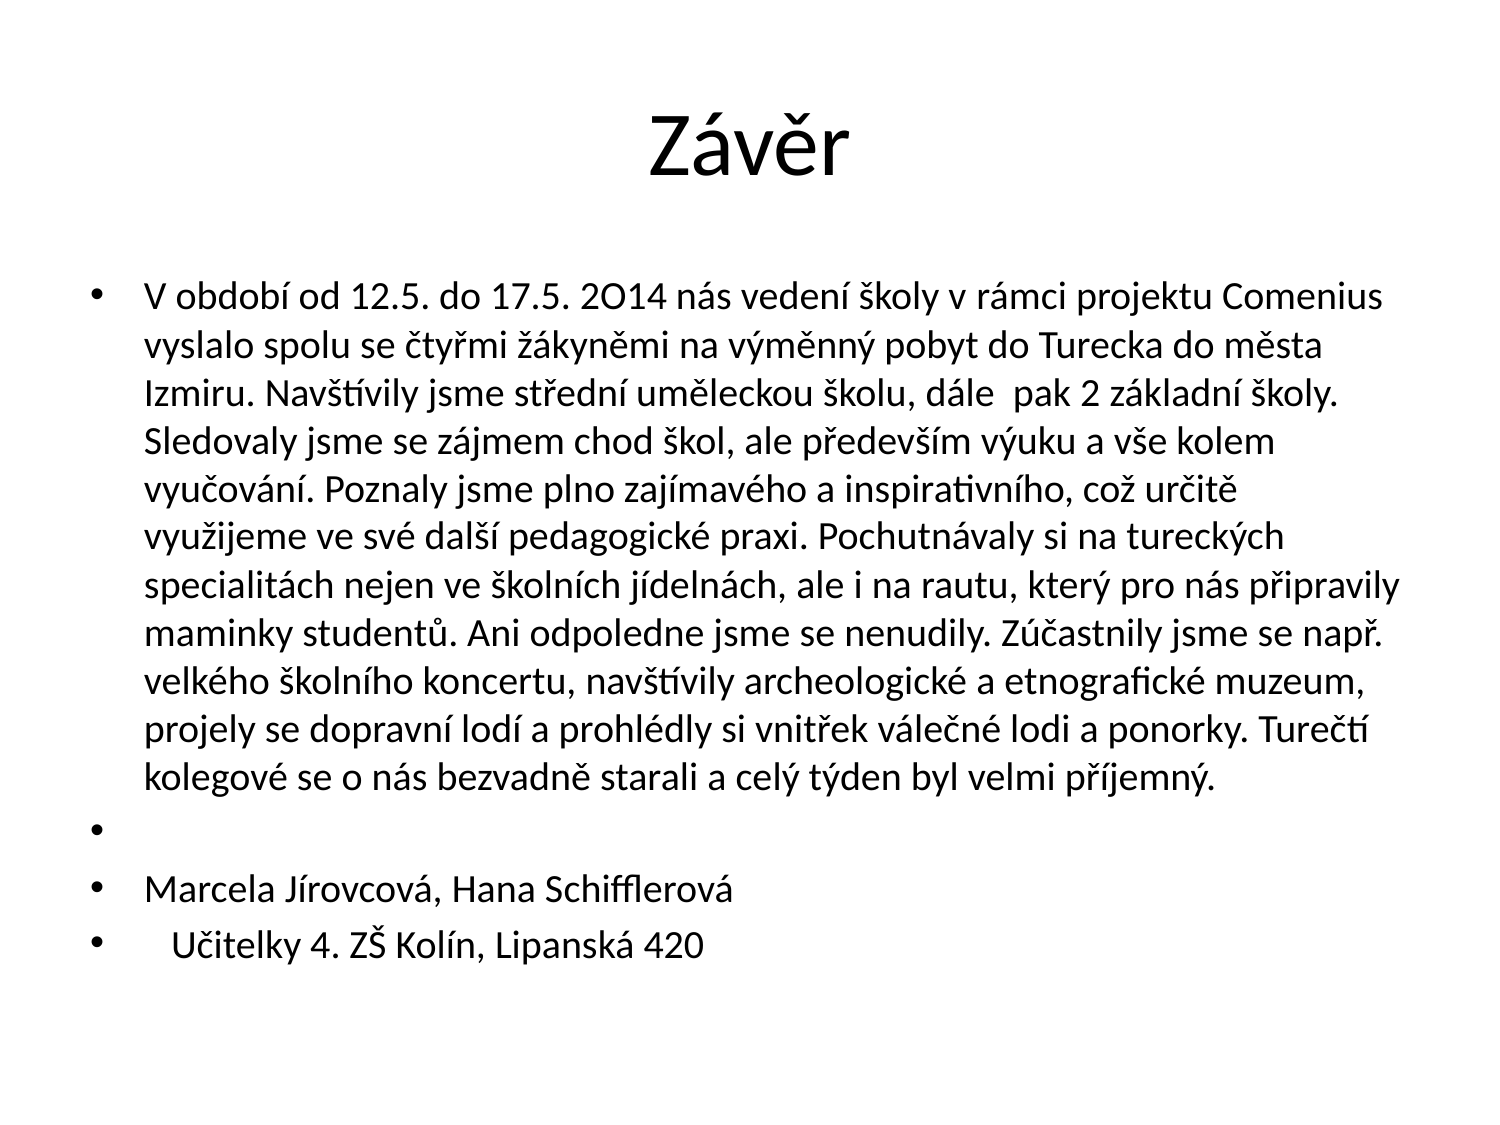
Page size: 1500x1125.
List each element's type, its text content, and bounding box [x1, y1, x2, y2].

list V období od 12.5. do 17.5. 2O14 nás vedení školy v rámci projektu Comenius vyslalo spolu se čtyřmi žákyněmi na výměnný pobyt do Turecka do města Izmiru. Navštívily jsme střední uměleckou školu, dále pak 2 základní školy. Sledovaly jsme se zájmem chod škol, ale především výuku a vše kolem vyučování. Poznaly jsme plno zajímavého a inspirativního, což určitě využijeme ve své další pedagogické praxi. Pochutnávaly si na tureckých specialitách nejen ve školních jídelnách, ale i na rautu, který pro nás připravily maminky studentů. Ani odpoledne jsme se nenudily. Zúčastnily jsme se např. velkého školního koncertu, navštívily archeologické a etnografické muzeum, projely se dopravní lodí a prohlédly si vnitřek válečné lodi a ponorky. Turečtí kolegové se o nás bezvadně starali a celý týden byl velmi příjemný. Marcela Jírovcová, Hana Schifflerová Učitelky 4. ZŠ Kolín, Lipanská 420 [75, 262, 1425, 1005]
title Závěr [75, 45, 1425, 233]
